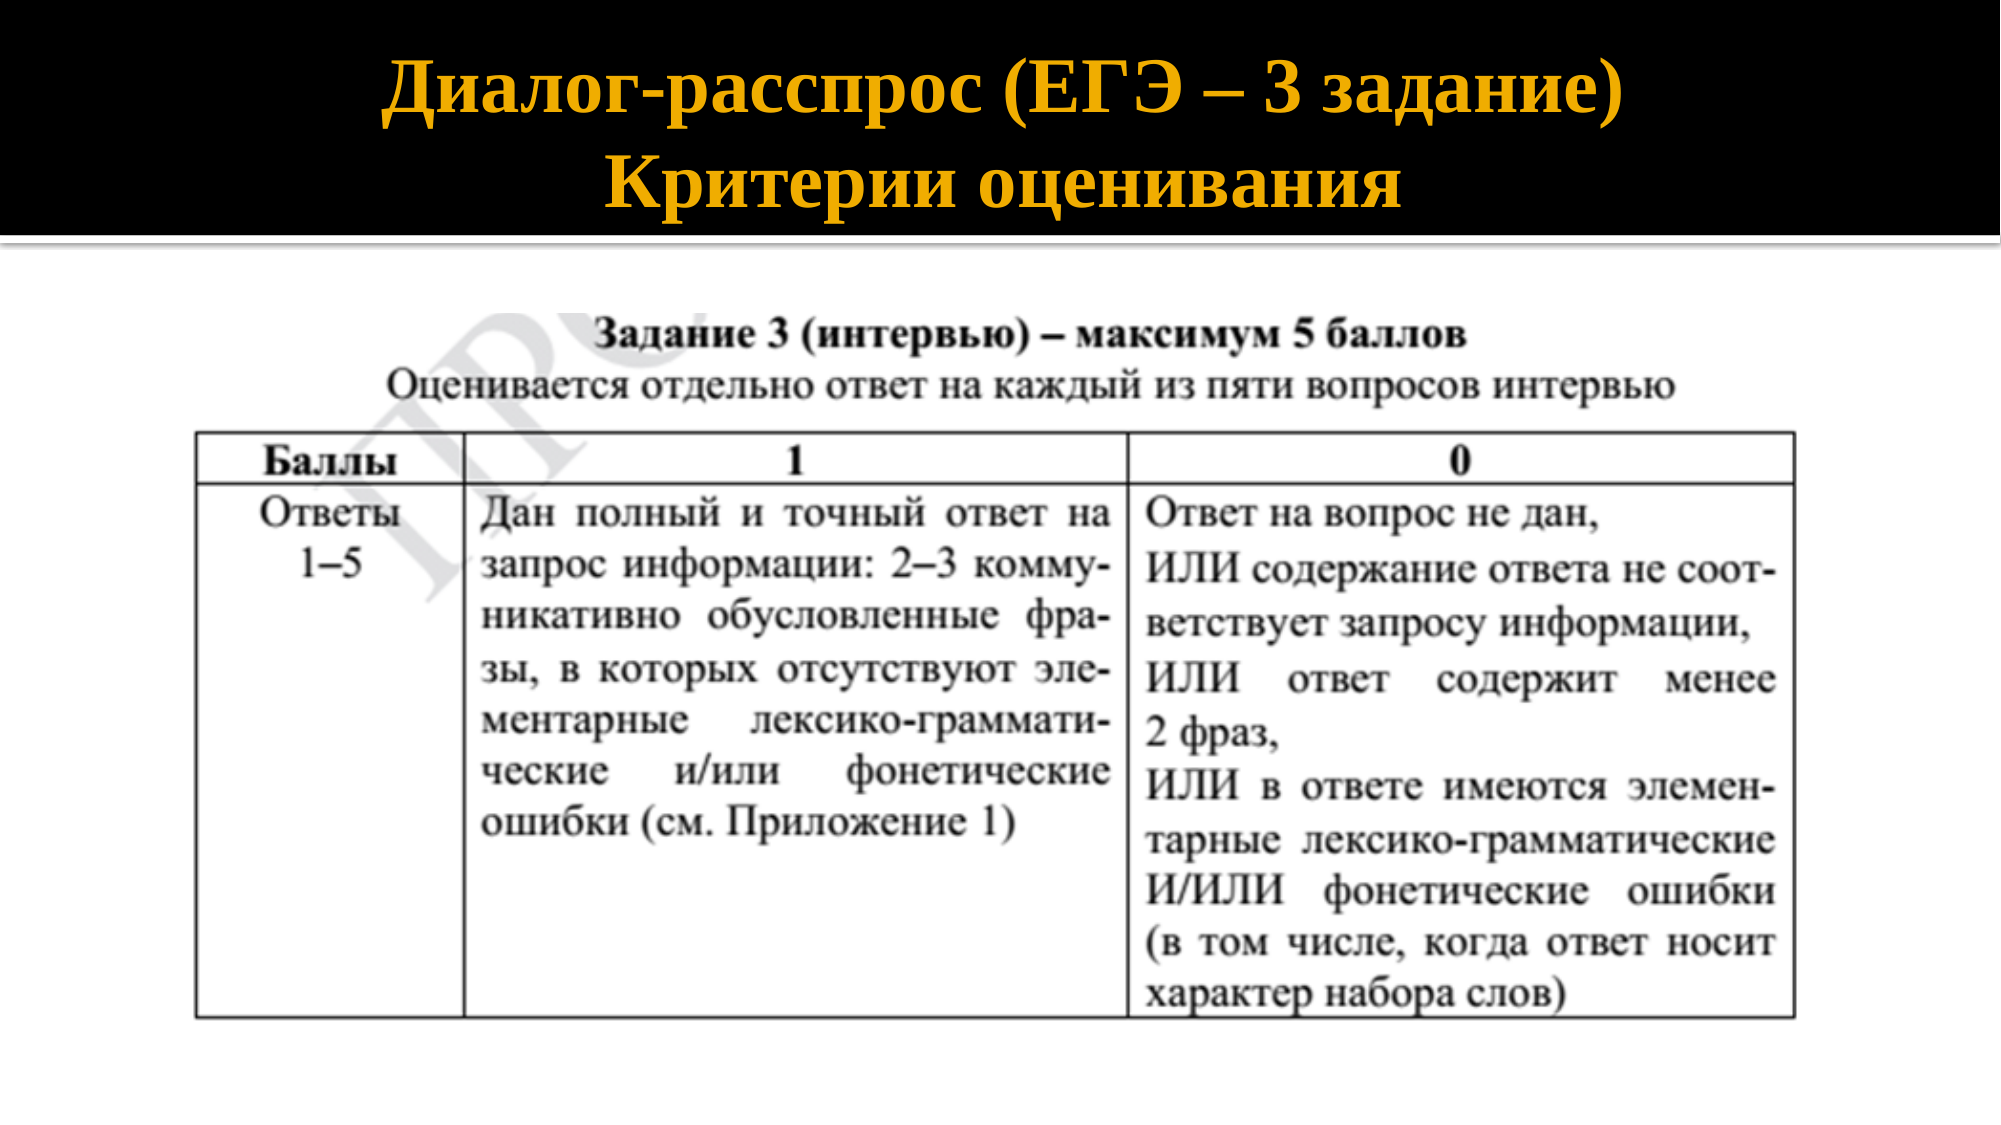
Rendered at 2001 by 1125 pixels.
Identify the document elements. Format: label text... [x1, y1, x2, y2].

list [152, 313, 1837, 1032]
title Диалог-расспрос (ЕГЭ – 3 задание) Критерии оценивания [99, 25, 1900, 231]
